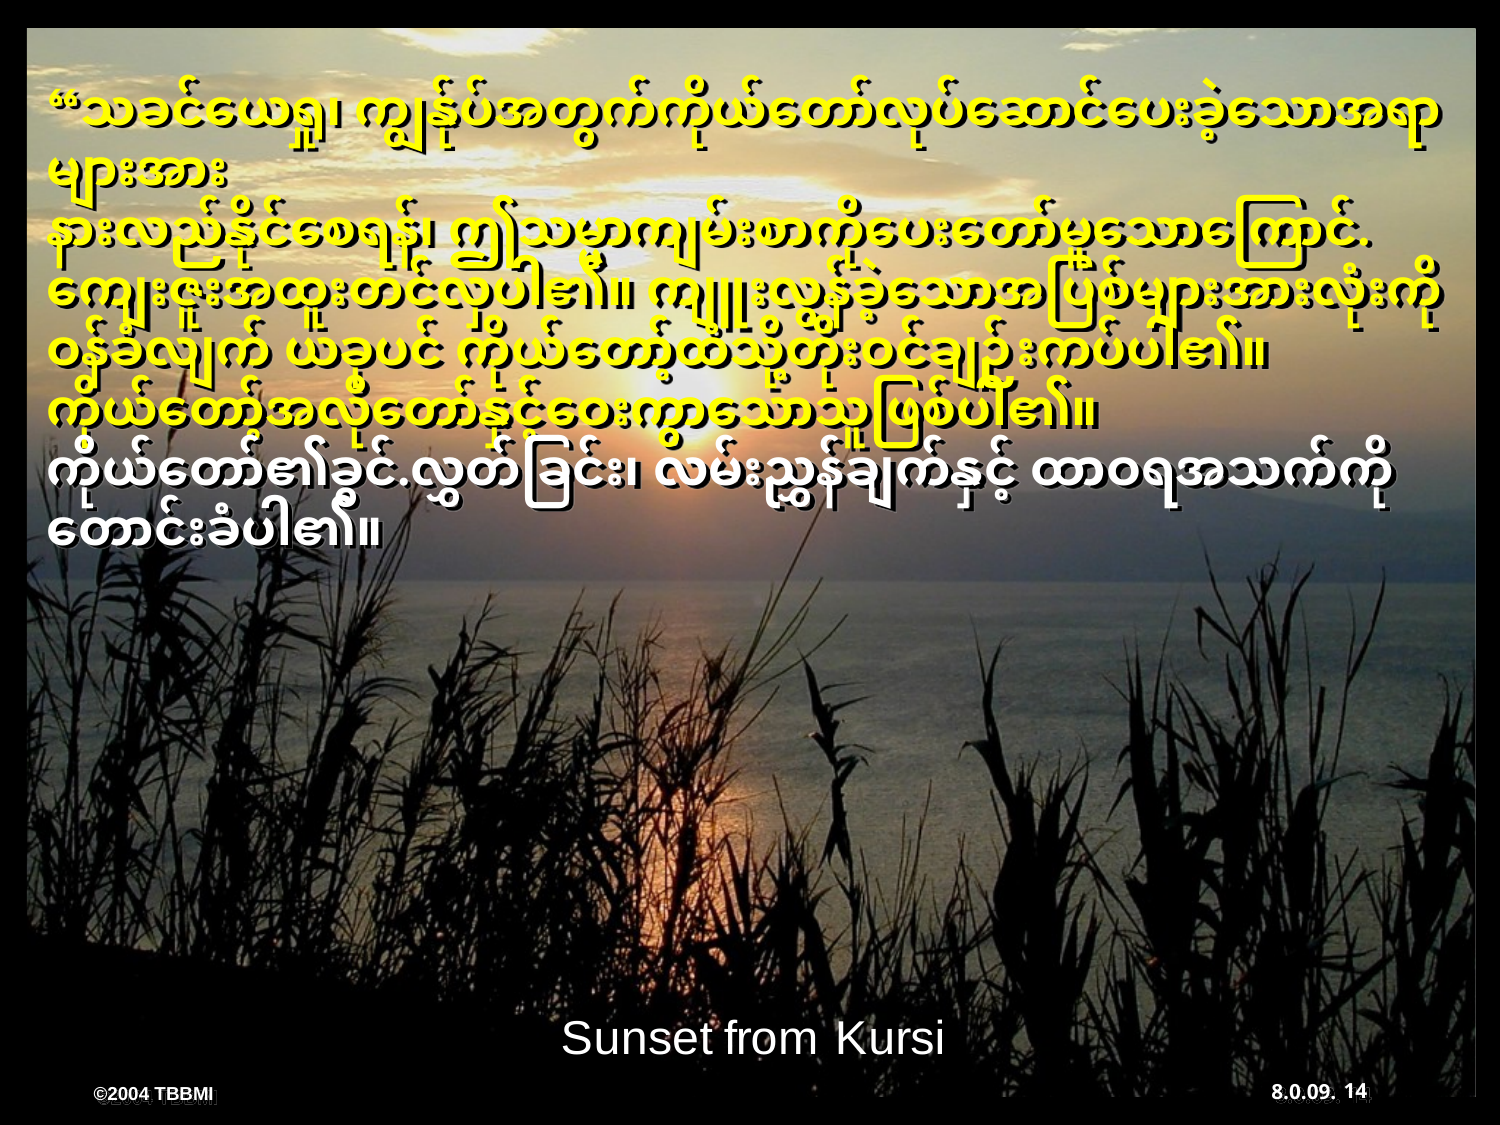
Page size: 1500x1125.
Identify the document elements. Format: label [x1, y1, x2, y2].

text_box [0, 0, 1500, 1125]
